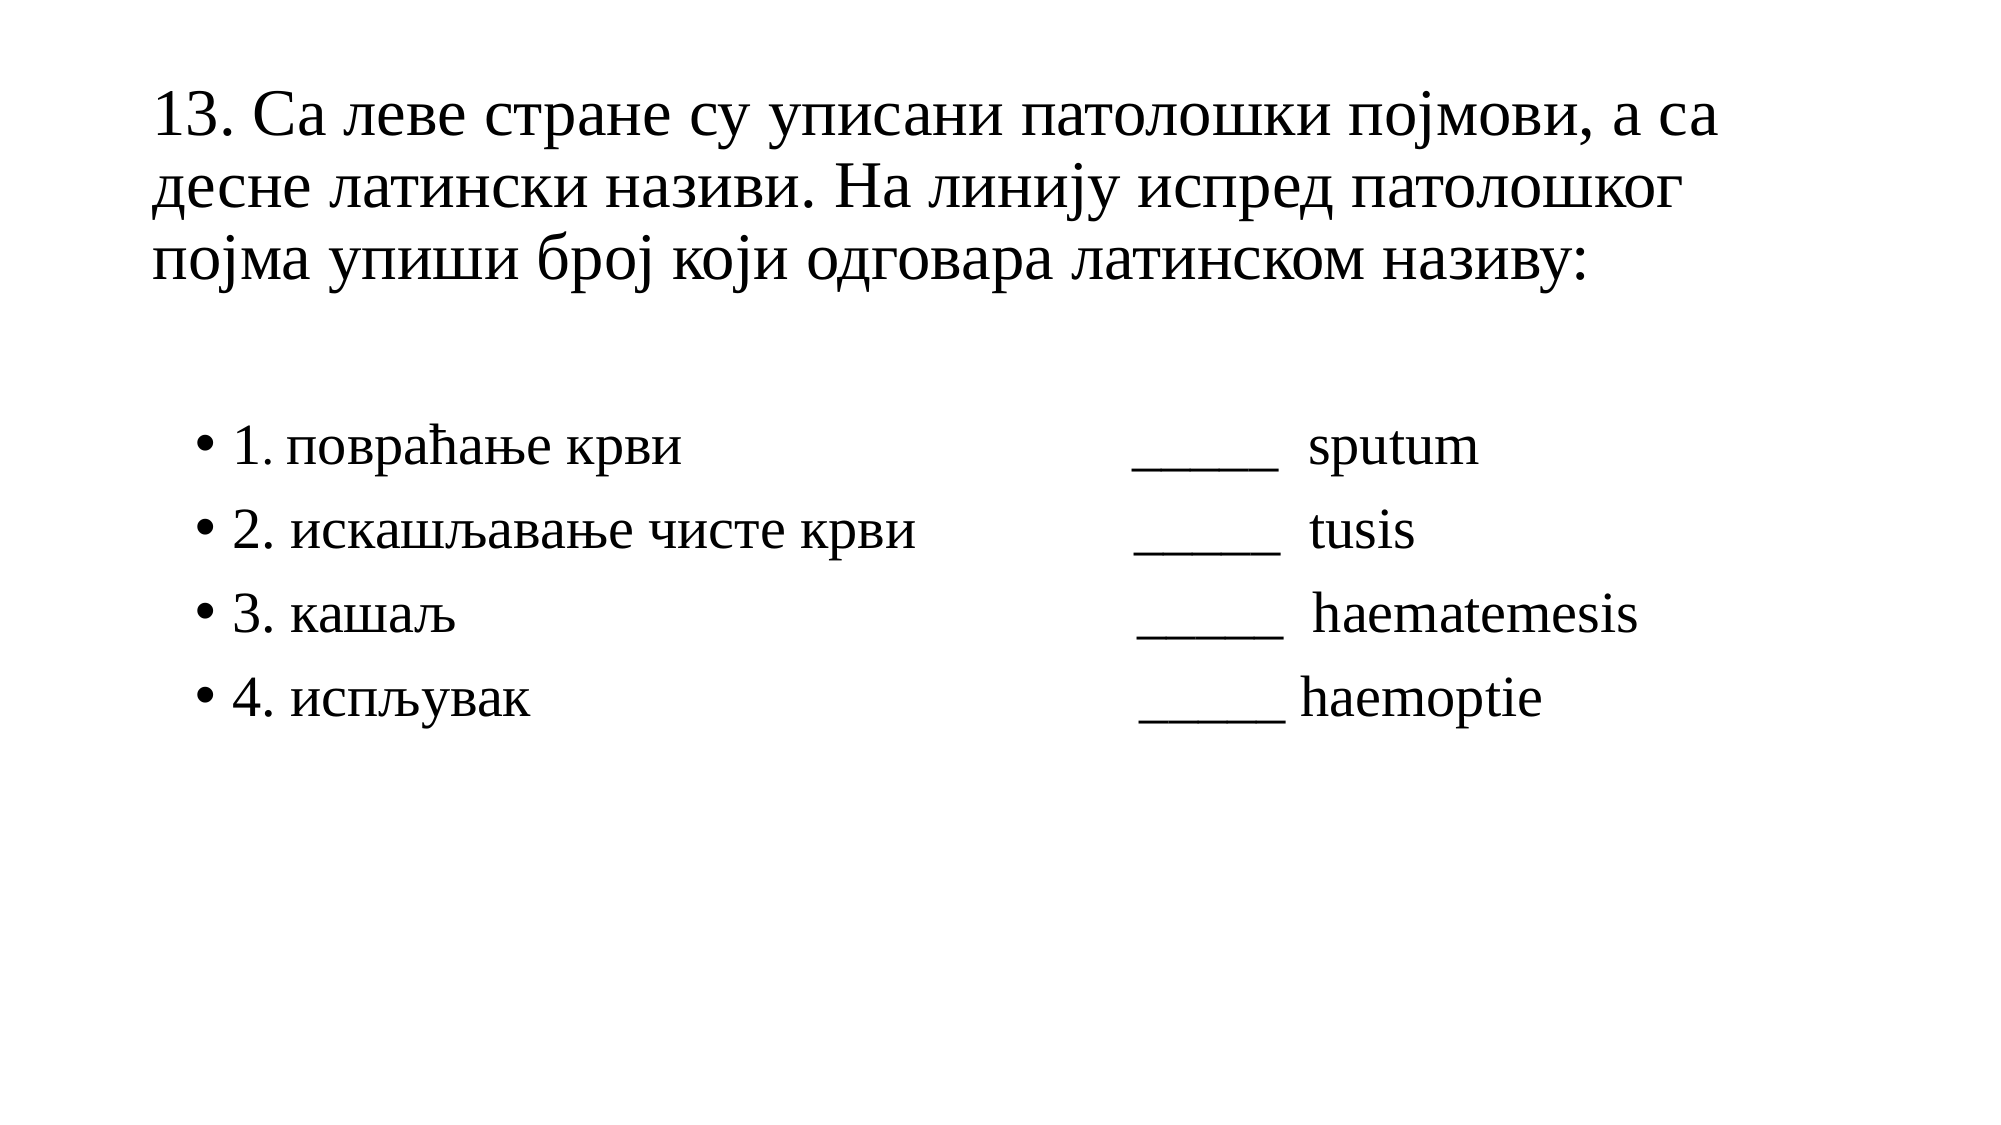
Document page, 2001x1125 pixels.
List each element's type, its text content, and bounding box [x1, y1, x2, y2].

title 13. Са леве стране су уписани патолошки појмови, а са десне латински називи. На линију испред патолошког појма упиши број који одговара латинском називу: [137, 59, 1863, 313]
list 1. повраћање крви _____ sputum 2. искашљавање чисте крви _____ tusis 3. кашаљ _____ haematemesis 4. испљувак _____ haemoptie [180, 407, 1830, 963]
